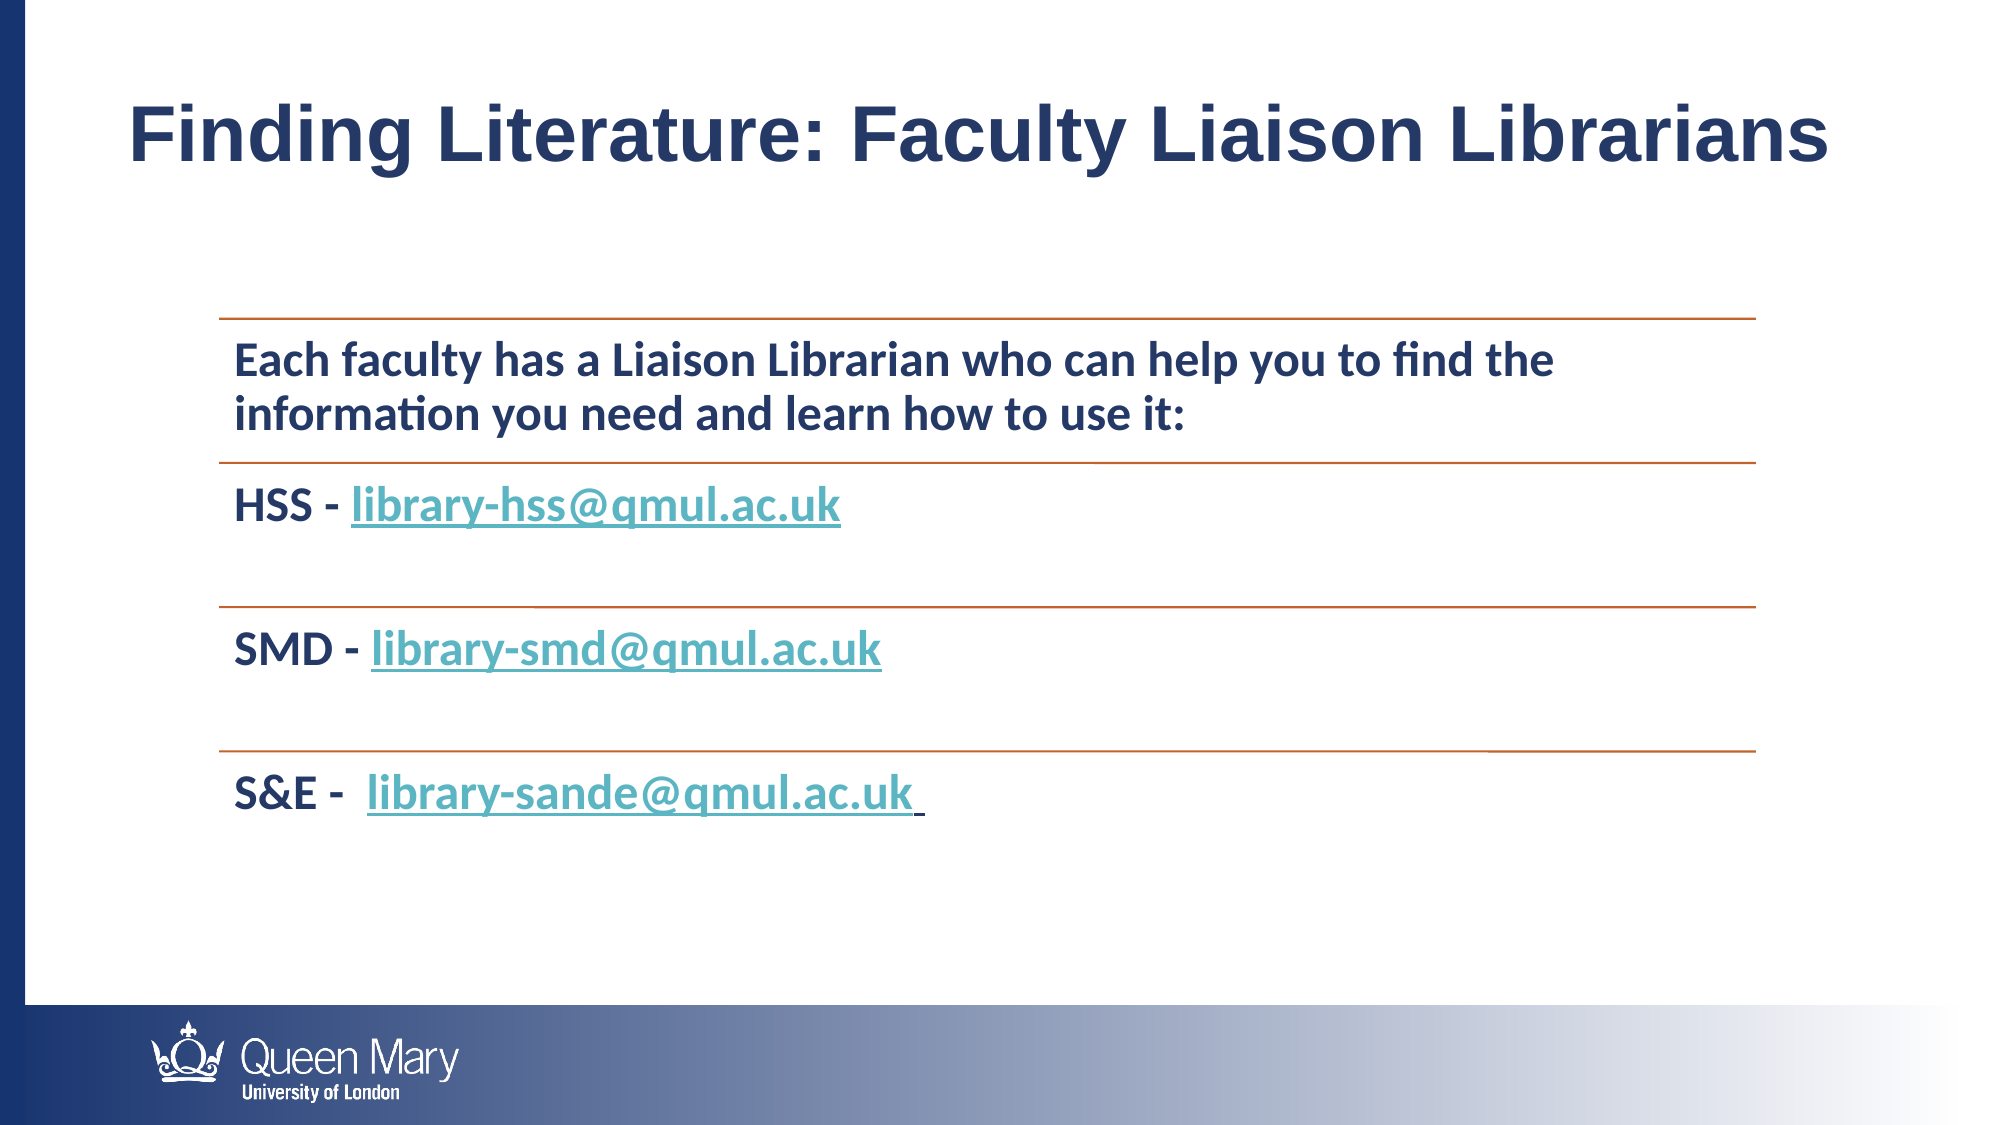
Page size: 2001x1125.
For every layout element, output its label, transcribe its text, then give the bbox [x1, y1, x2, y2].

list Finding Literature: Faculty Liaison Librarians [113, 85, 1862, 230]
picture [151, 1020, 459, 1103]
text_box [219, 318, 1756, 896]
